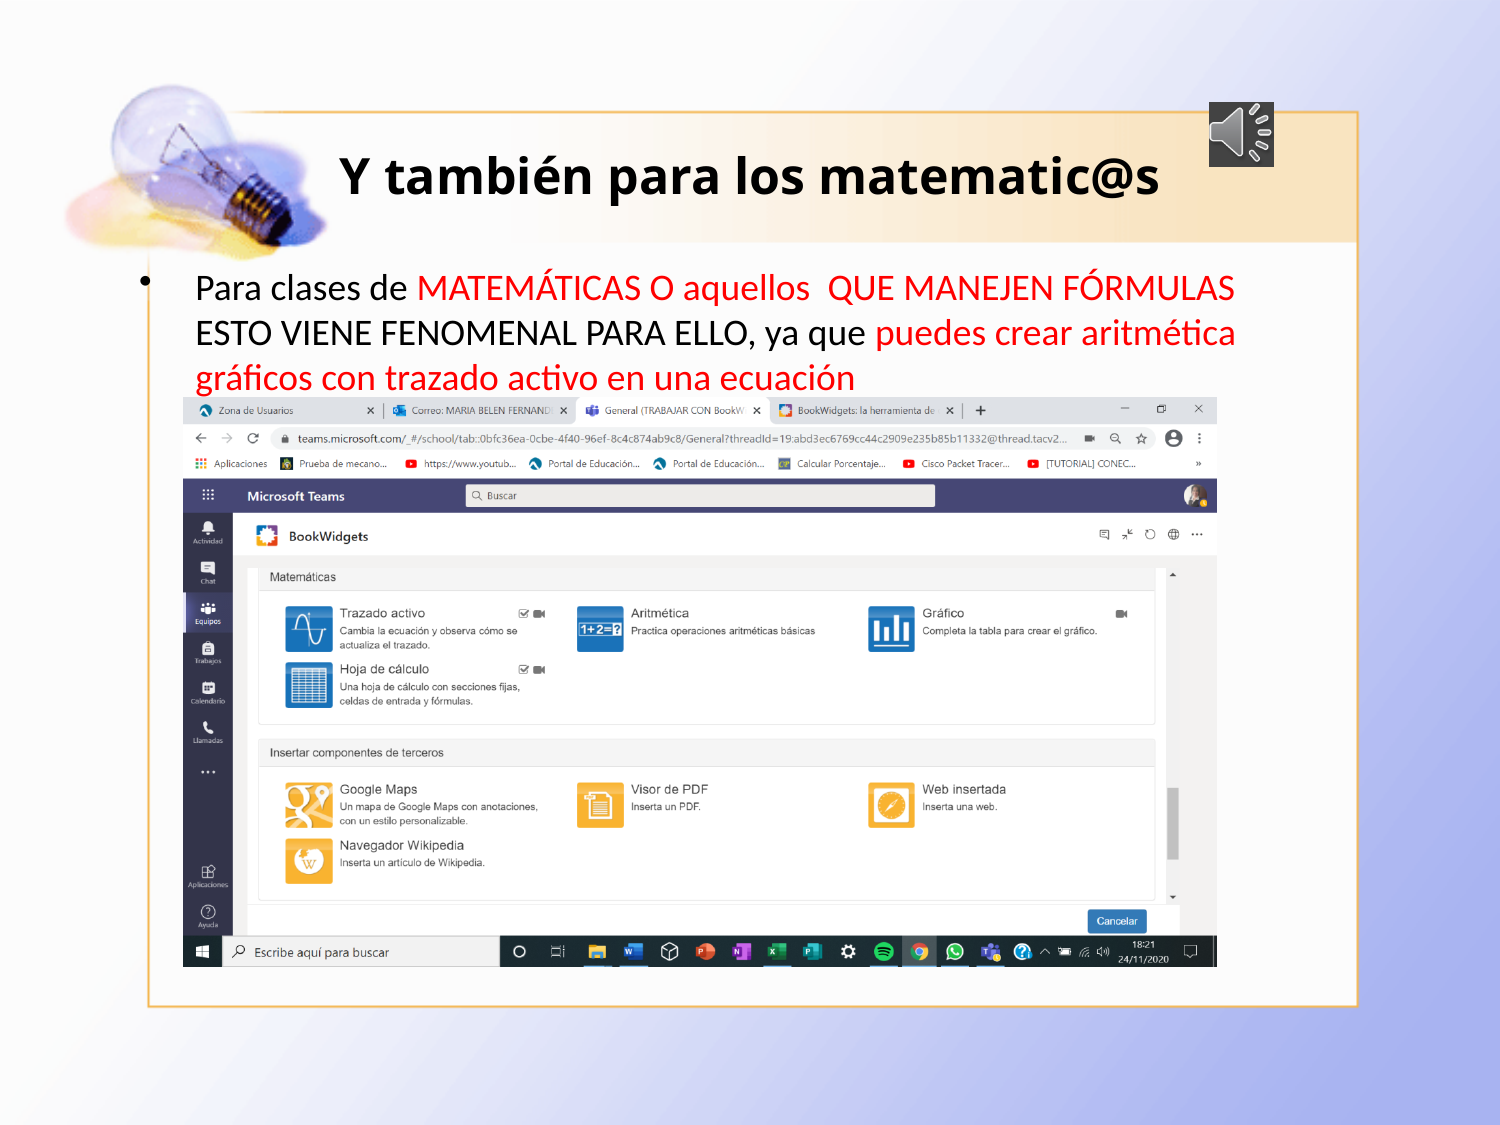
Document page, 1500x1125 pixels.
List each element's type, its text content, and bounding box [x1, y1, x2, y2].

picture [0, 0, 1500, 1125]
title Y también para los matematic@s [324, 134, 1275, 222]
list Para clases de MATEMÁTICAS O aquellos QUE MANEJEN FÓRMULAS ESTO VIENE FENOMENAL PARA ELLO, ya que puedes crear aritmética gráficos con trazado activo en una ecuación [123, 255, 1275, 925]
